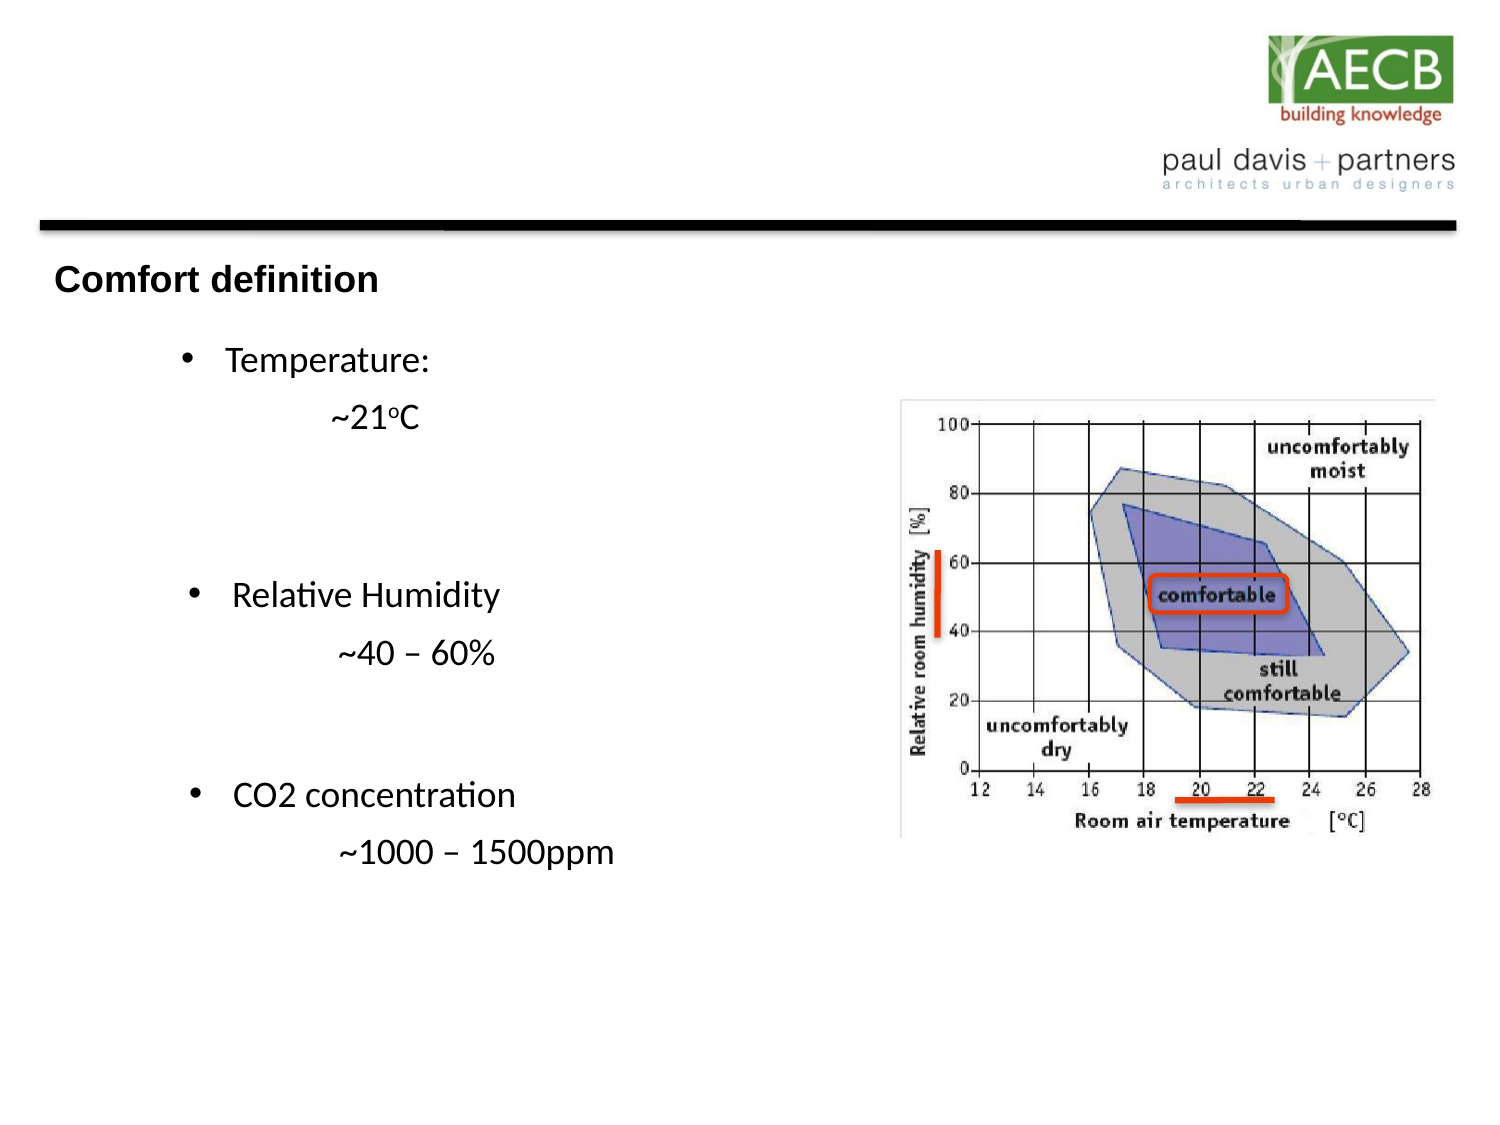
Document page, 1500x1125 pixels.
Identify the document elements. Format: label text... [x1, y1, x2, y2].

text_box Comfort definition [39, 248, 395, 308]
text_box CO2 concentration ~1000 – 1500ppm [174, 809, 639, 880]
picture [1263, 30, 1459, 131]
picture [899, 399, 1437, 838]
picture [1163, 148, 1455, 192]
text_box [162, 327, 1275, 801]
